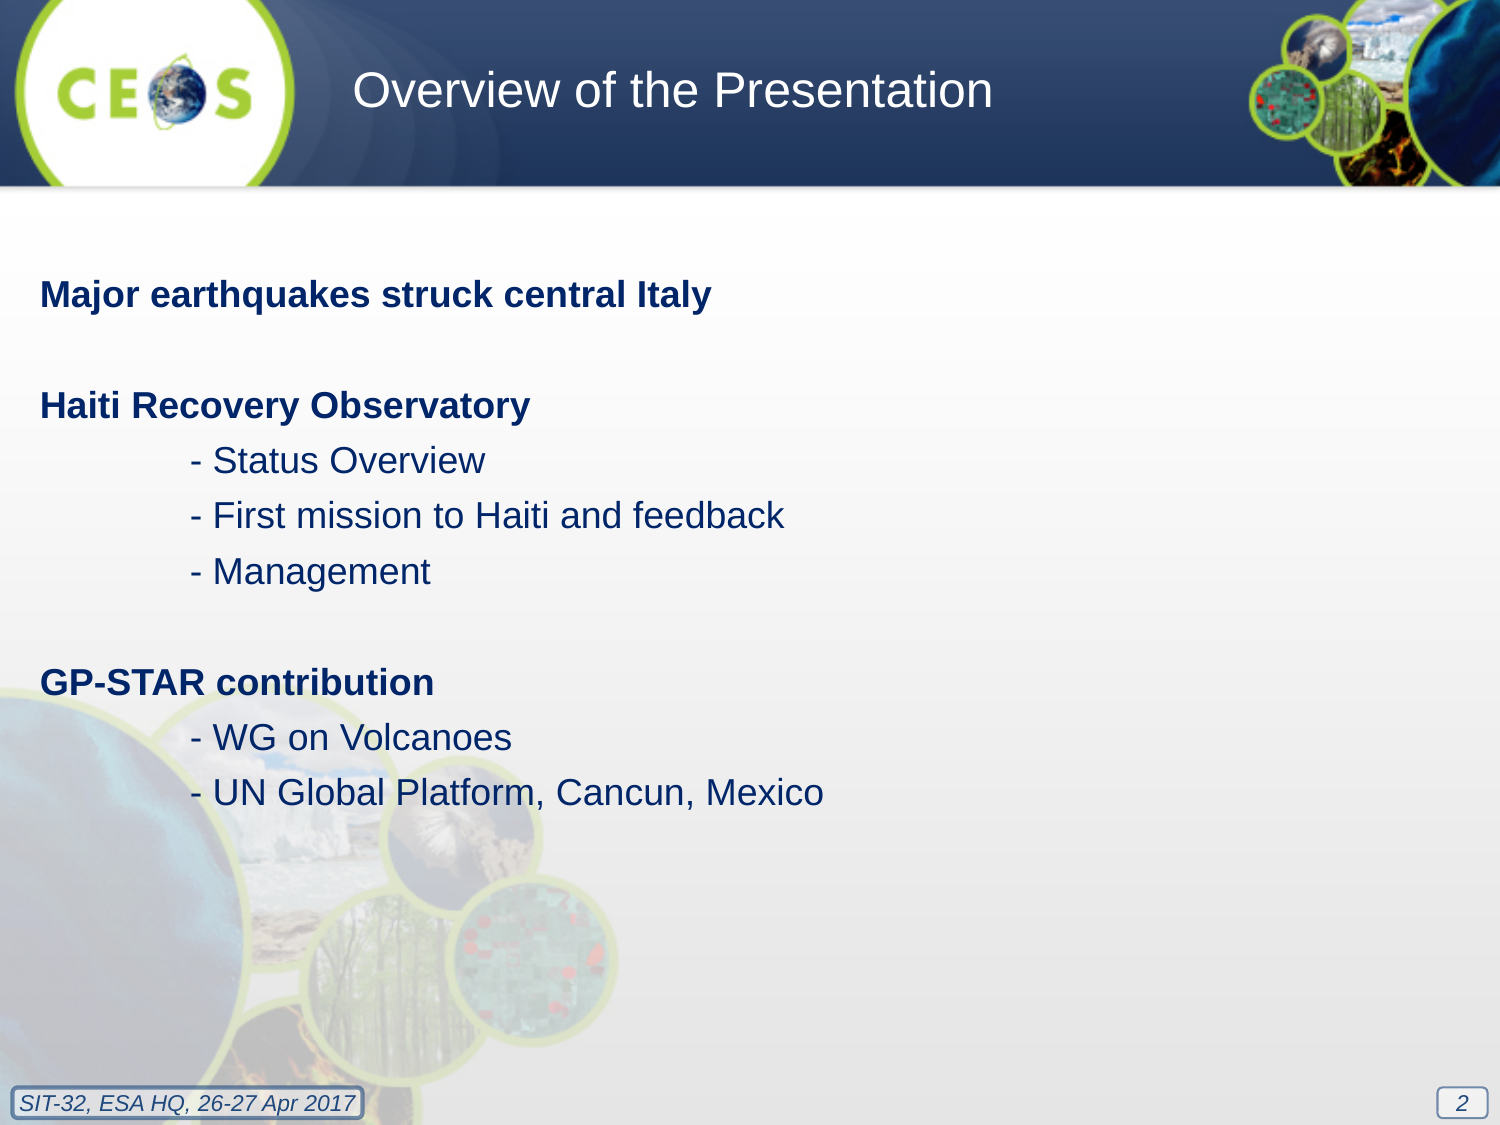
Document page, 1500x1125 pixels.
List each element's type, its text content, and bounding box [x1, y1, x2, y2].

list Major earthquakes struck central Italy Haiti Recovery Observatory - Status Overview - First mission to Haiti and feedback - Management GP-STAR contribution - WG on Volcanoes - UN Global Platform, Cancun, Mexico [24, 262, 1450, 1038]
picture [0, 0, 1500, 1125]
list Overview of the Presentation [337, 50, 1150, 138]
slide_number 2 [1436, 1086, 1489, 1120]
